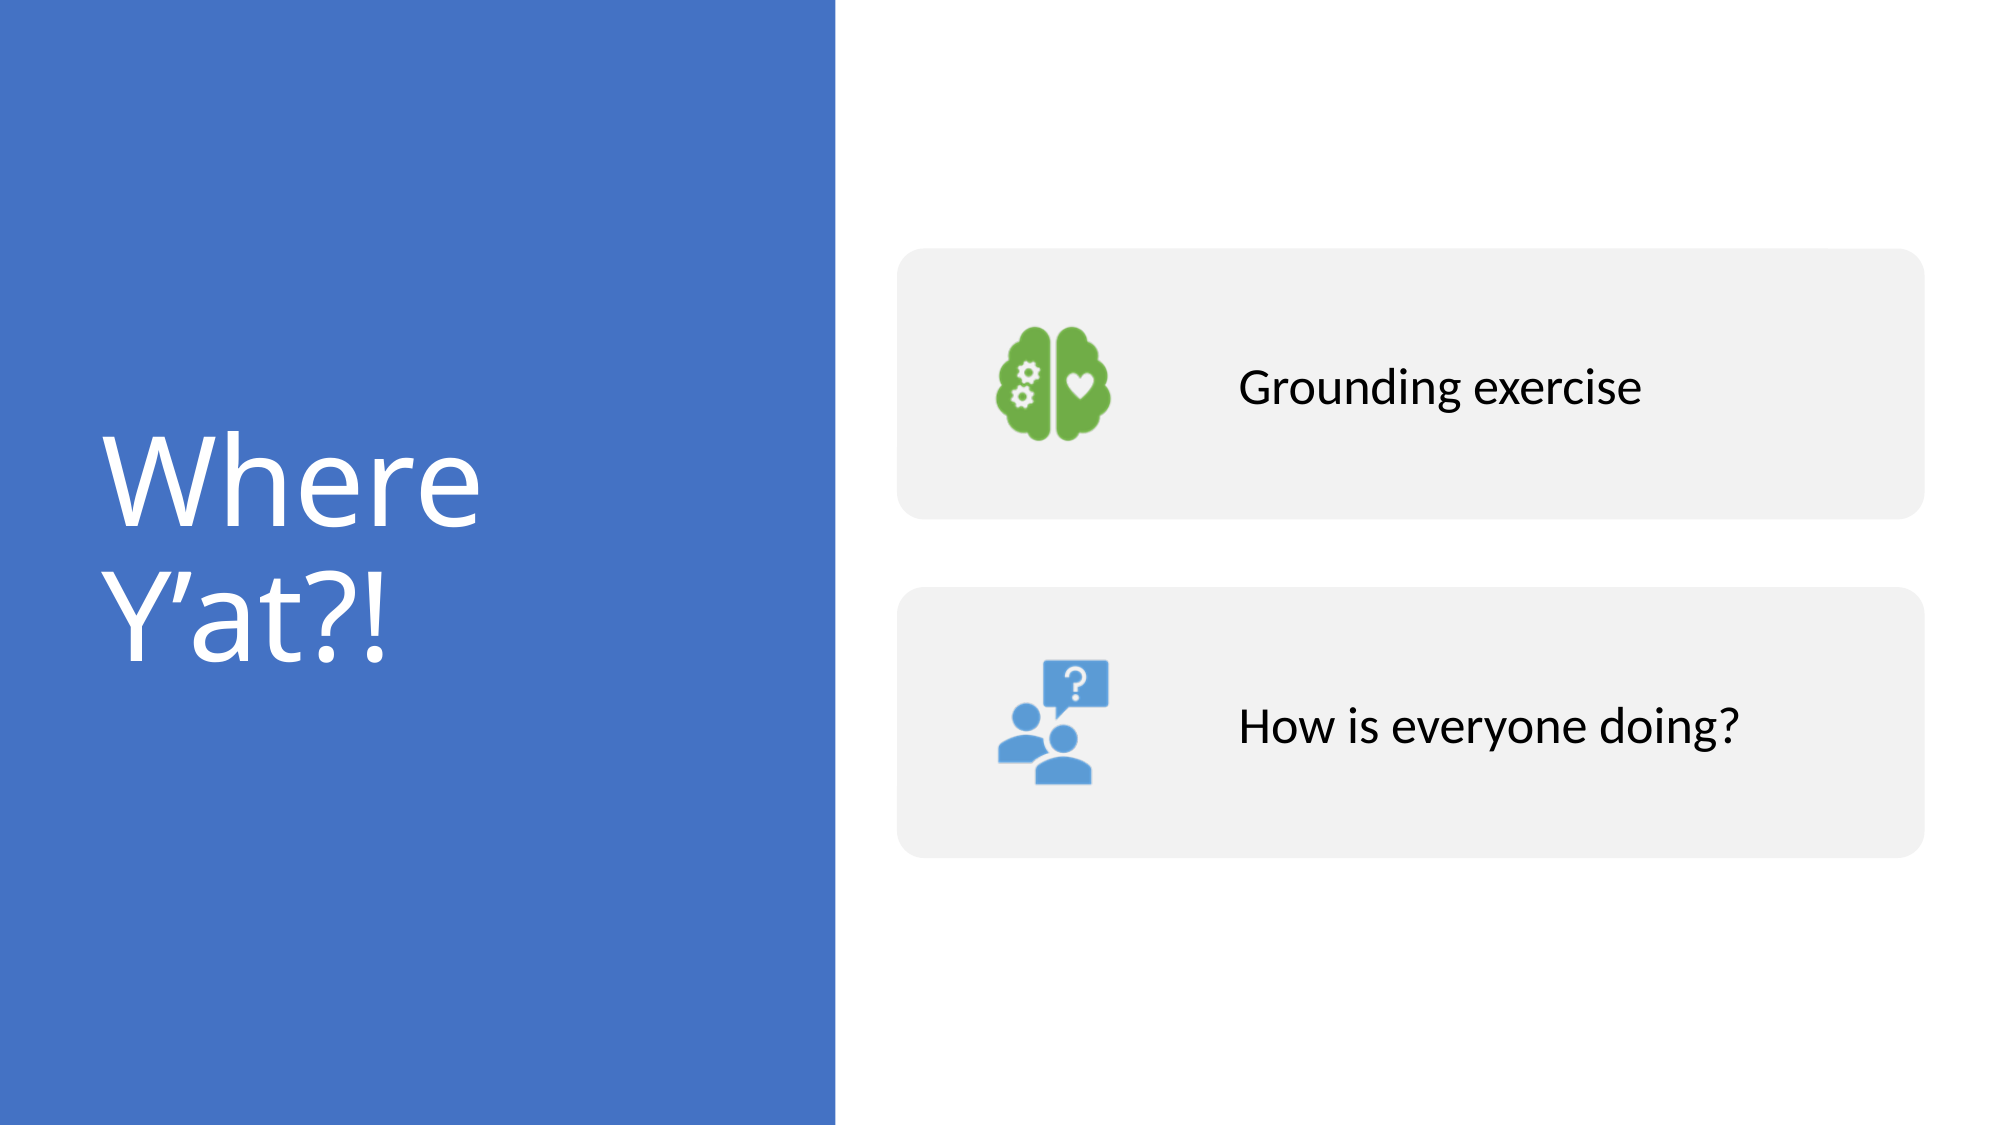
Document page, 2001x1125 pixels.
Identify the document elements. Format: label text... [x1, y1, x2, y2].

title Where Y’at?! [86, 101, 711, 1005]
text_box [0, 0, 836, 1125]
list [897, 101, 1925, 1005]
